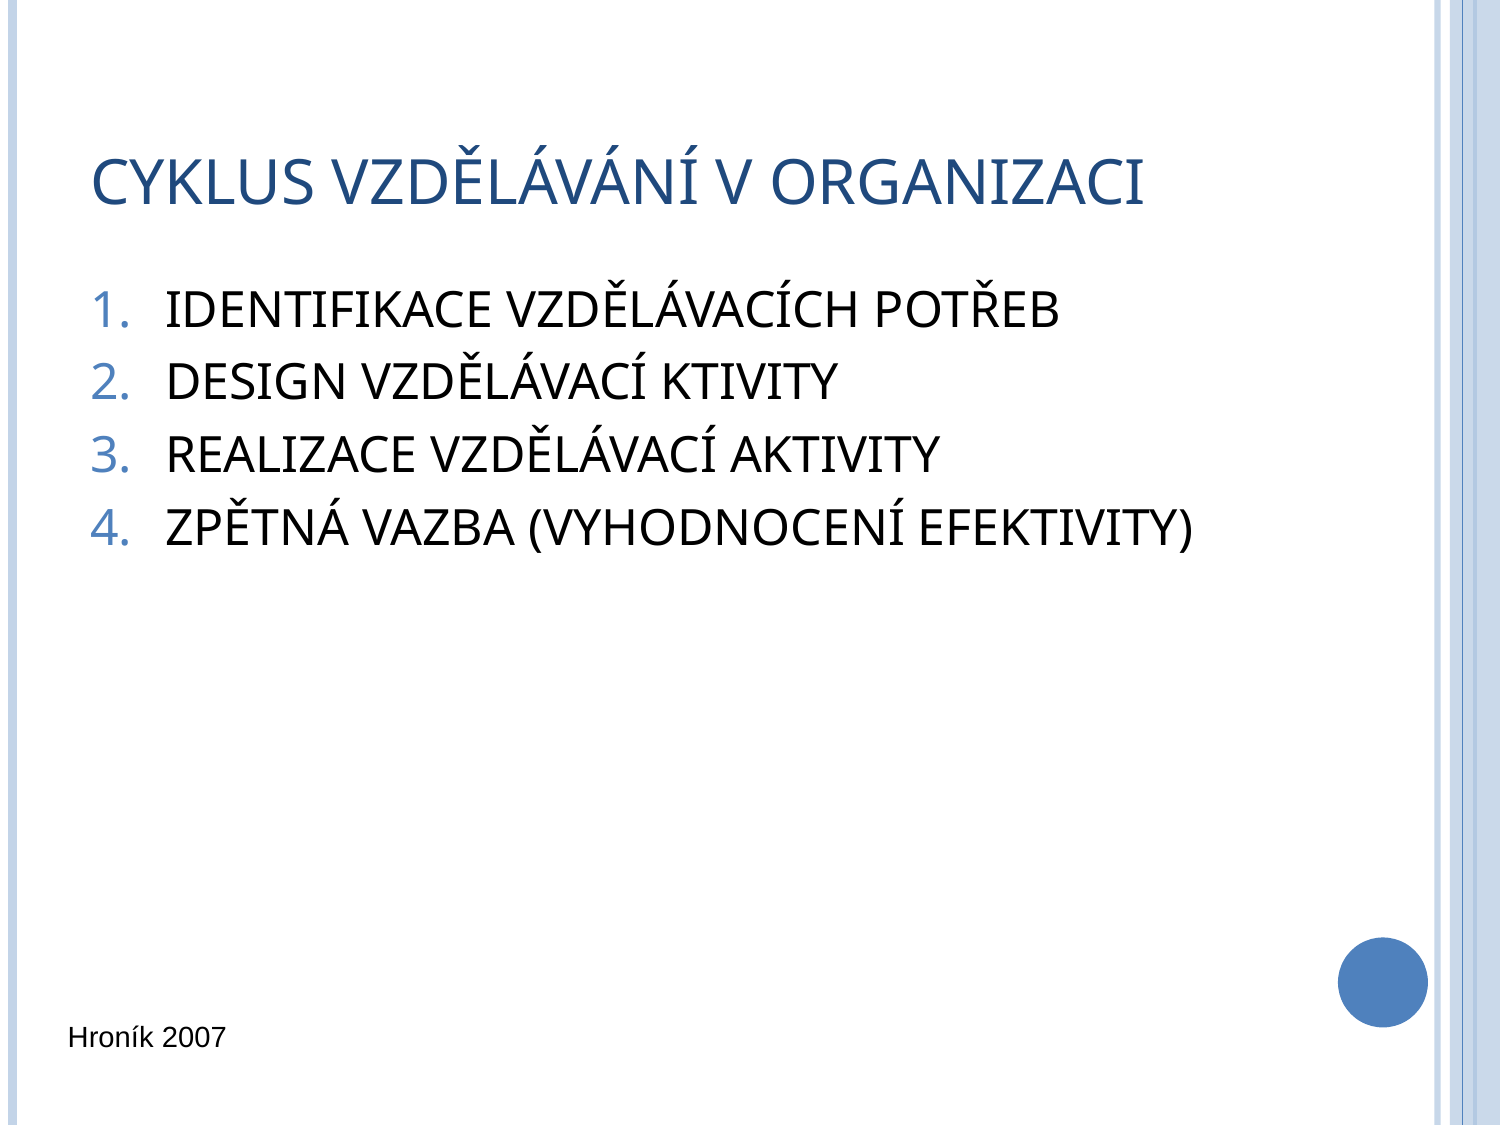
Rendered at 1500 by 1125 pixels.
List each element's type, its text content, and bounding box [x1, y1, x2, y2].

text_box Hroník 2007 [53, 1011, 1152, 1061]
title Cyklus vzdělávání v organizaci [75, 45, 1300, 233]
list IDENTIFIKACE VZDĚLÁVACÍCH POTŘEB DESIGN VZDĚLÁVACÍ KTIVITY REALIZACE VZDĚLÁVACÍ AKTIVITY ZPĚTNÁ VAZBA (VYHODNOCENÍ EFEKTIVITY) [75, 262, 1300, 1062]
